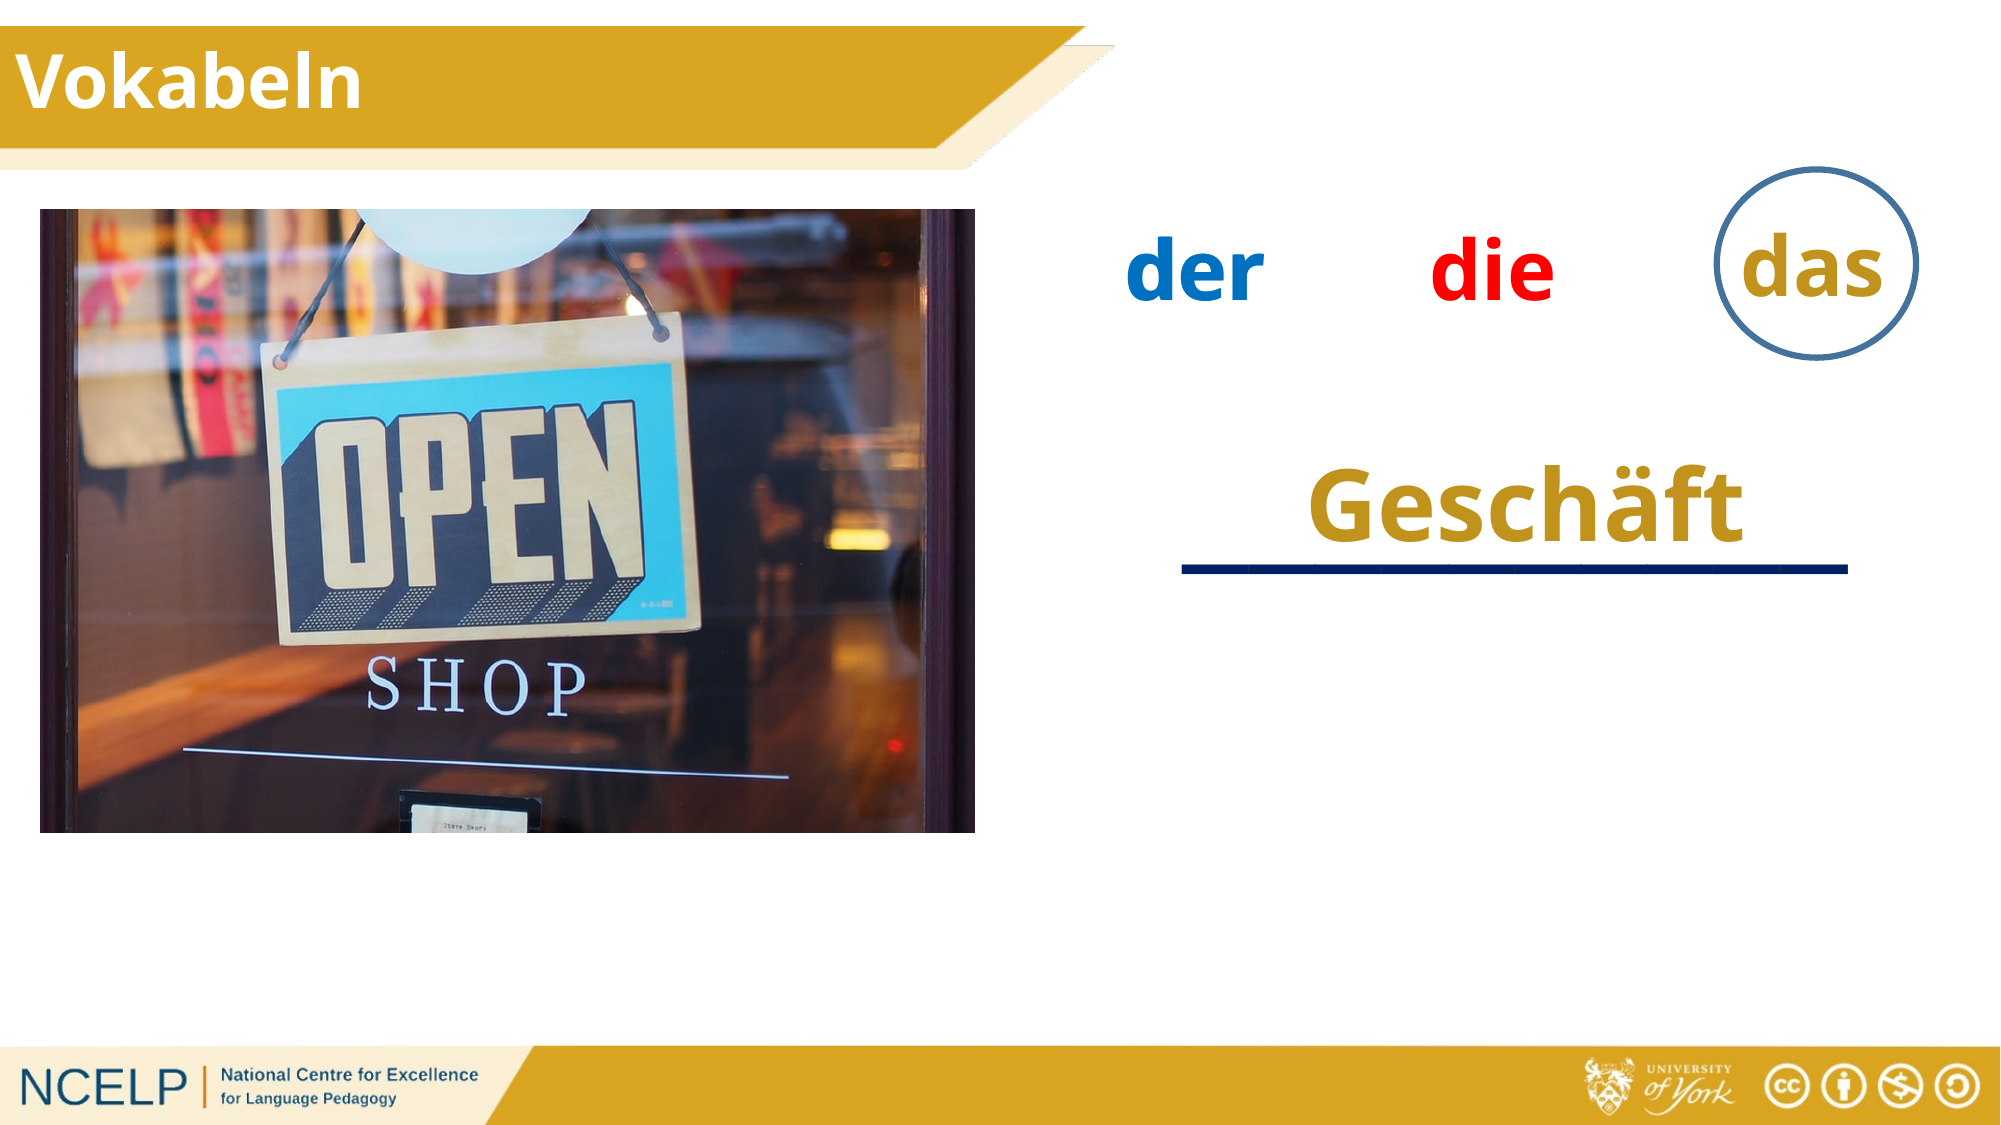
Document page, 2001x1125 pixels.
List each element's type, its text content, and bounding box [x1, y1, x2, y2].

text_box [1714, 221, 1725, 306]
text_box [1735, 167, 1898, 205]
text_box [1734, 321, 1898, 360]
text_box [1908, 221, 1919, 306]
text_box der [1058, 210, 1330, 325]
picture [0, 0, 2001, 1125]
text_box Geschäft [1170, 434, 1882, 569]
text_box __________ [1167, 393, 1988, 589]
text_box das [1725, 205, 1908, 321]
text_box die [1414, 210, 1578, 325]
